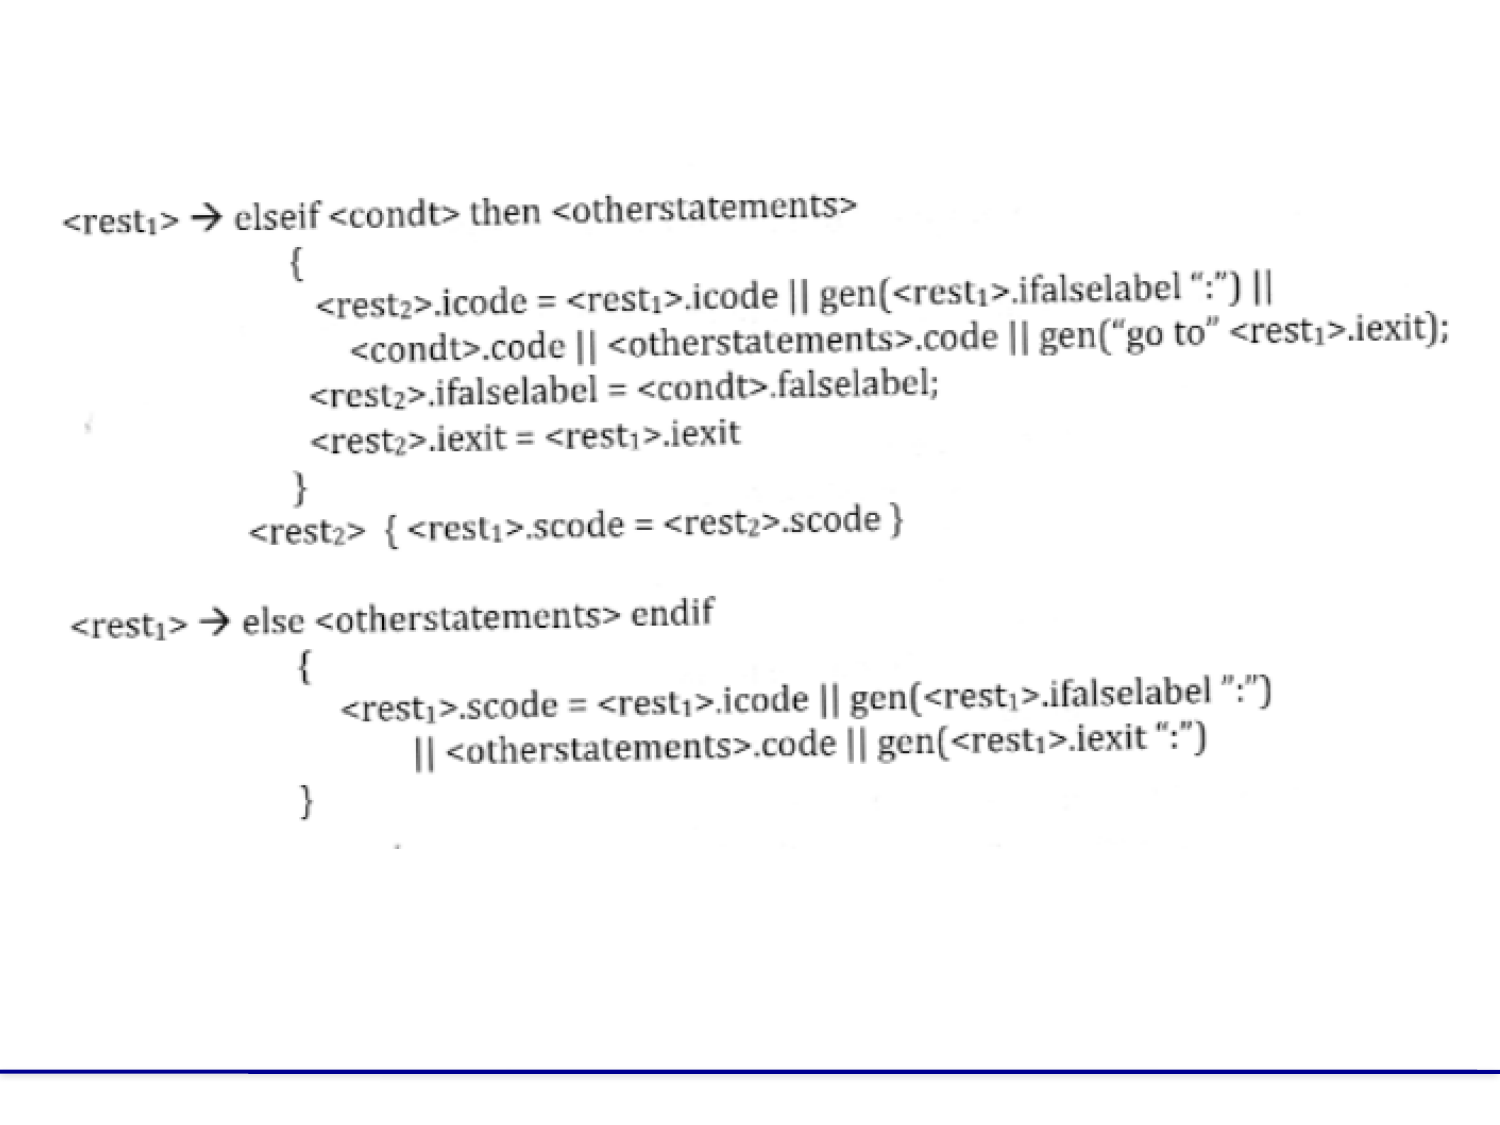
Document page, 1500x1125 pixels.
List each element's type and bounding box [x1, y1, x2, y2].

picture [0, 162, 1500, 850]
